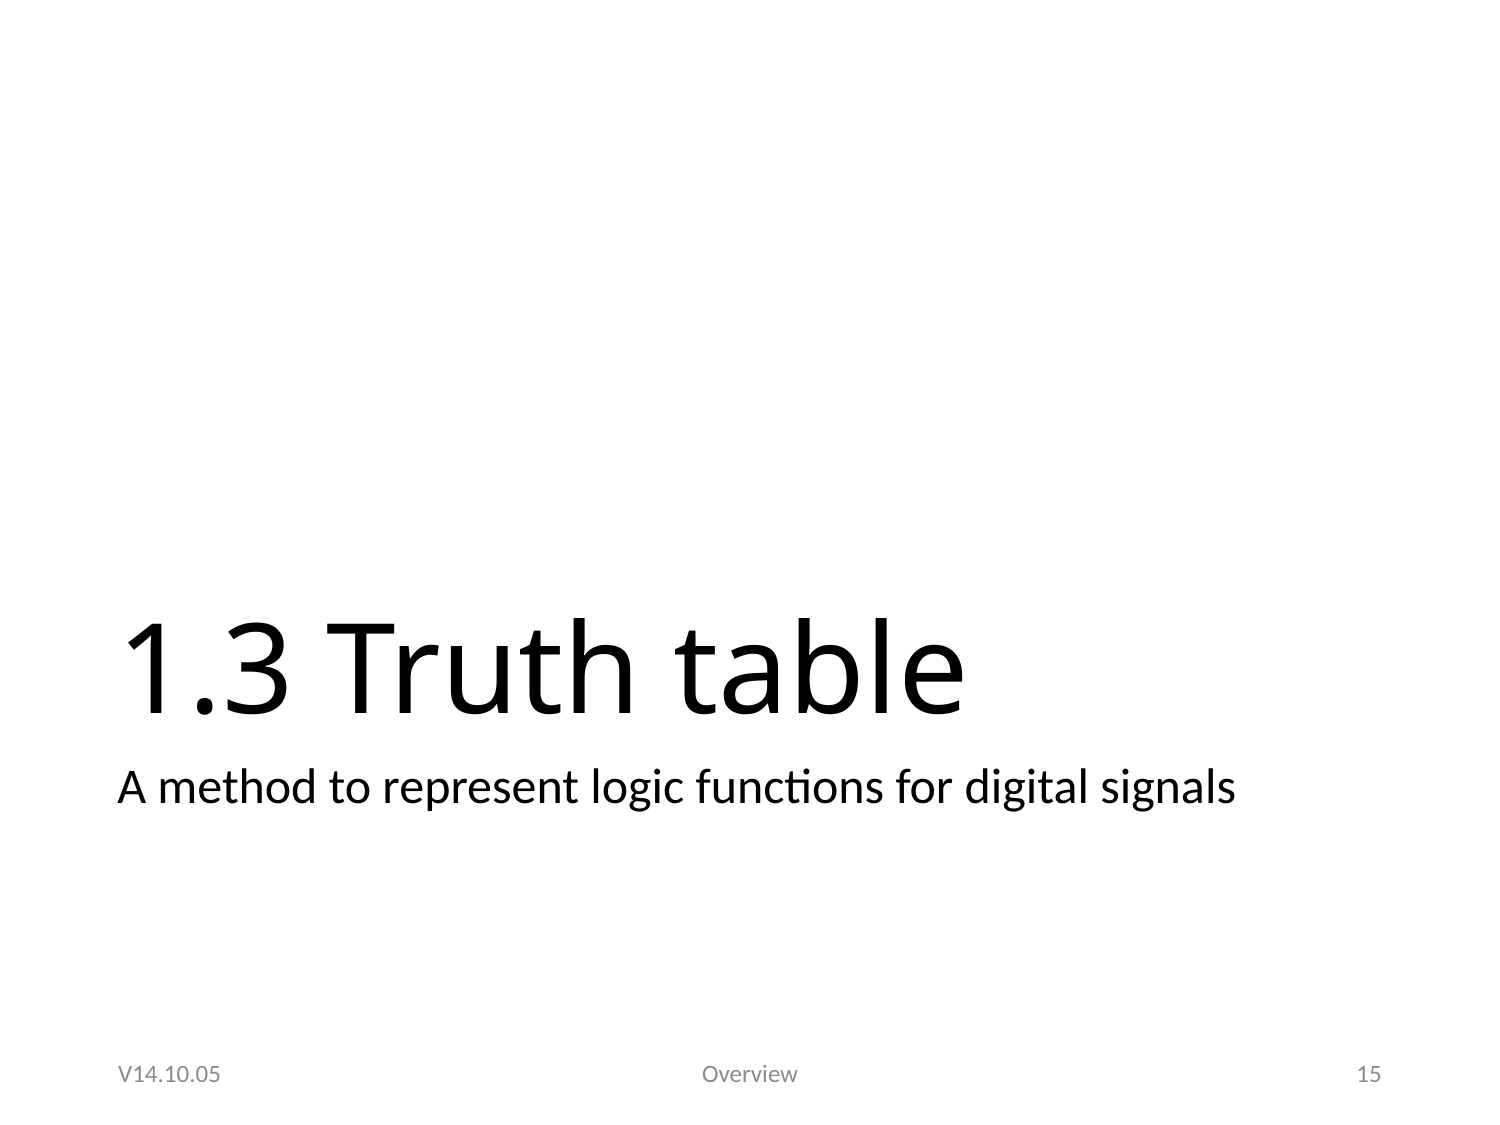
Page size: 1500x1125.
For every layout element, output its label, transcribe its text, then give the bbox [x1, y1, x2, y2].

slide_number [103, 1042, 441, 1103]
footer Overview [496, 1042, 1004, 1103]
title 1.3 Truth table [102, 280, 1397, 749]
list A method to represent logic functions for digital signals [102, 752, 1397, 999]
slide_number 15 [1059, 1042, 1397, 1103]
